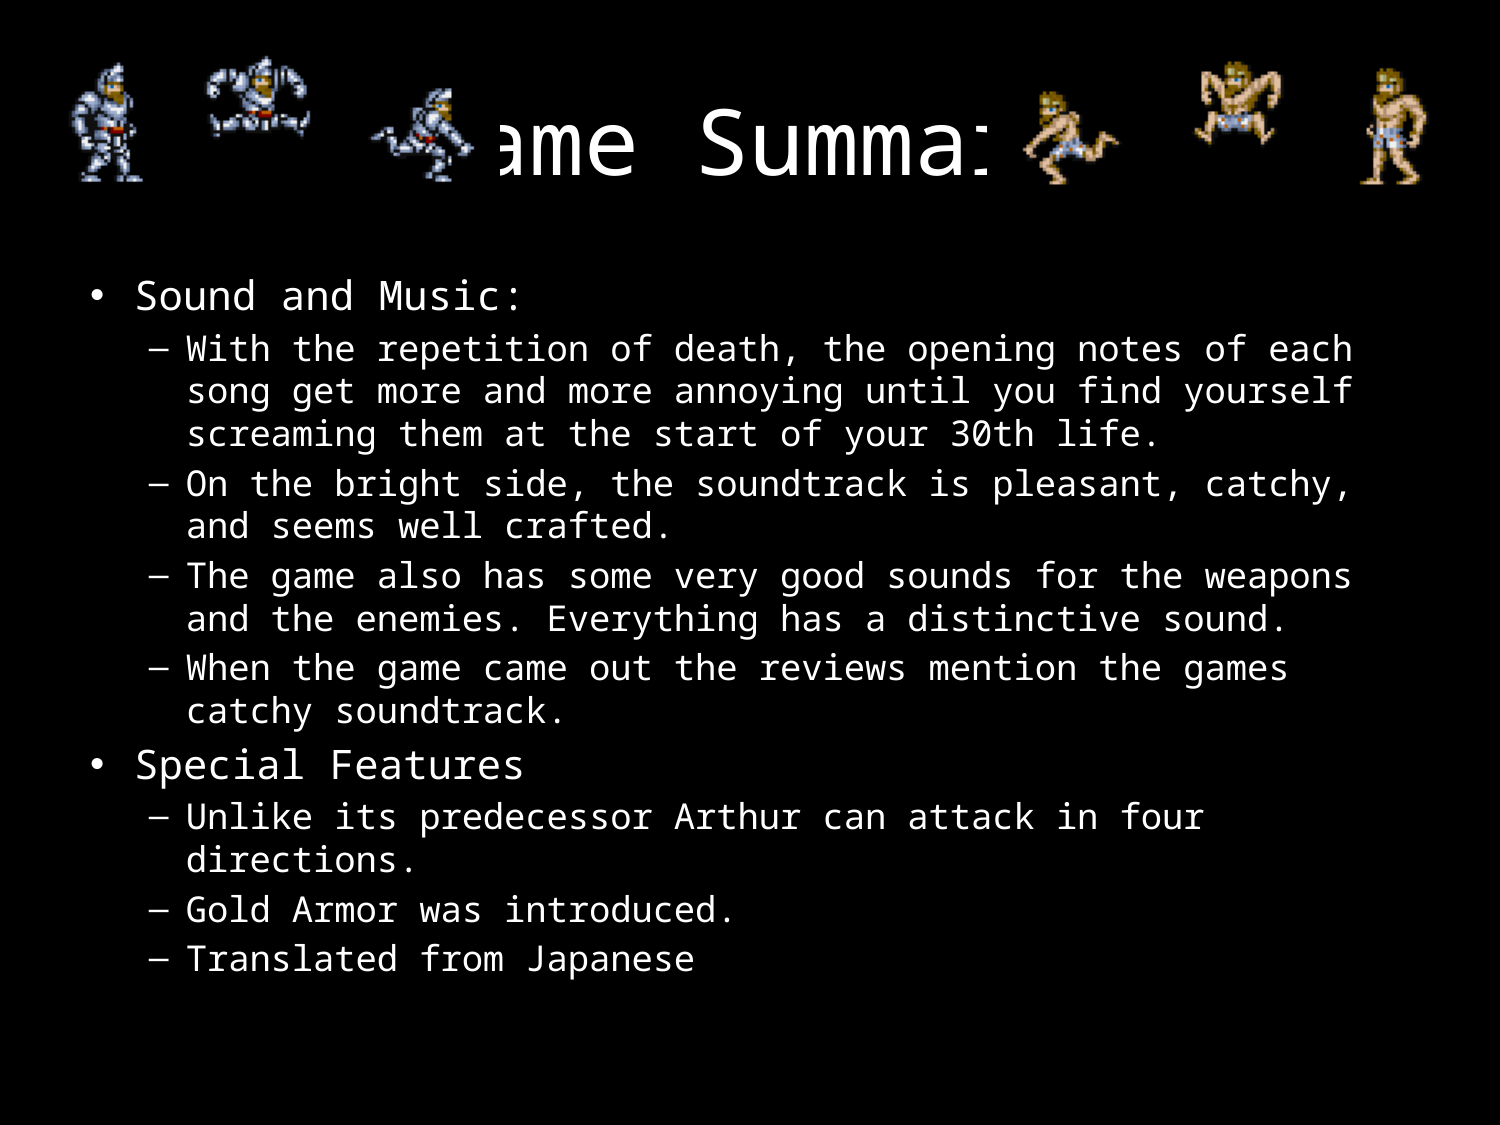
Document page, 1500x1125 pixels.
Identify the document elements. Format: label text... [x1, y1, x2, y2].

list Sound and Music: With the repetition of death, the opening notes of each song get more and more annoying until you find yourself screaming them at the start of your 30th life. On the bright side, the soundtrack is pleasant, catchy, and seems well crafted. The game also has some very good sounds for the weapons and the enemies. Everything has a distinctive sound. When the game came out the reviews mention the games catchy soundtrack. Special Features Unlike its predecessor Arthur can attack in four directions. Gold Armor was introduced. Translated from Japanese [75, 262, 1425, 1005]
picture [987, 37, 1476, 208]
picture [24, 37, 501, 204]
title Game Summary [75, 45, 1425, 233]
